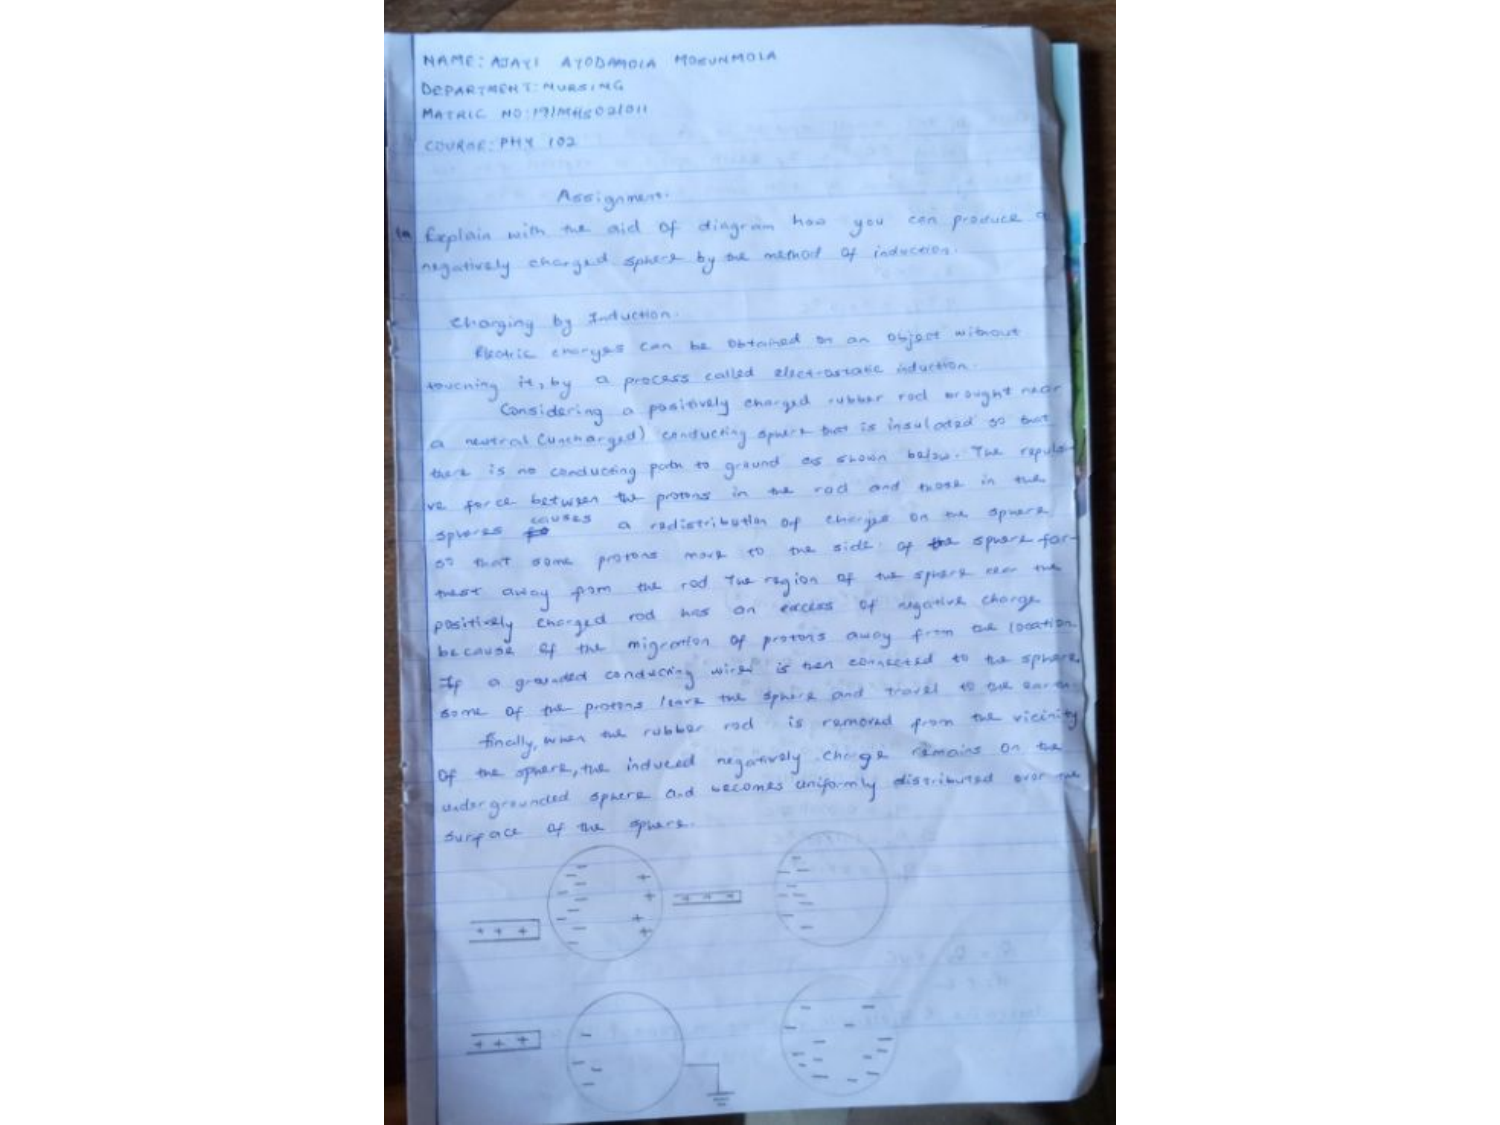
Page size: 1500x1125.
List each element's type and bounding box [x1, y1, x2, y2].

picture [384, 0, 1116, 1125]
